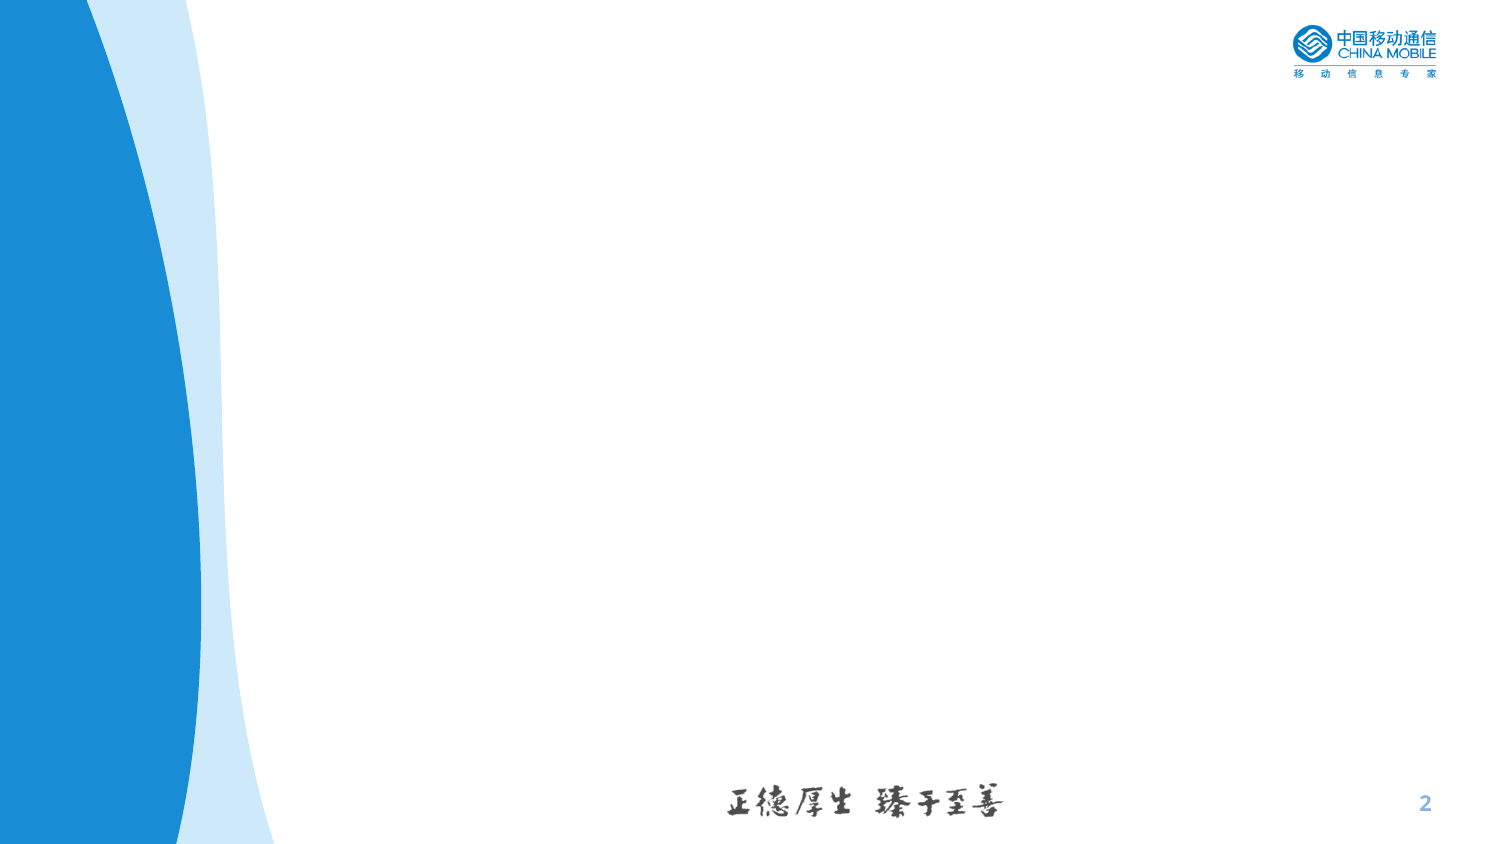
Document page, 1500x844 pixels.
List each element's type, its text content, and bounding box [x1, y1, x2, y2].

picture [1293, 25, 1436, 78]
picture [725, 781, 1010, 821]
slide_number 2 [1096, 782, 1447, 827]
